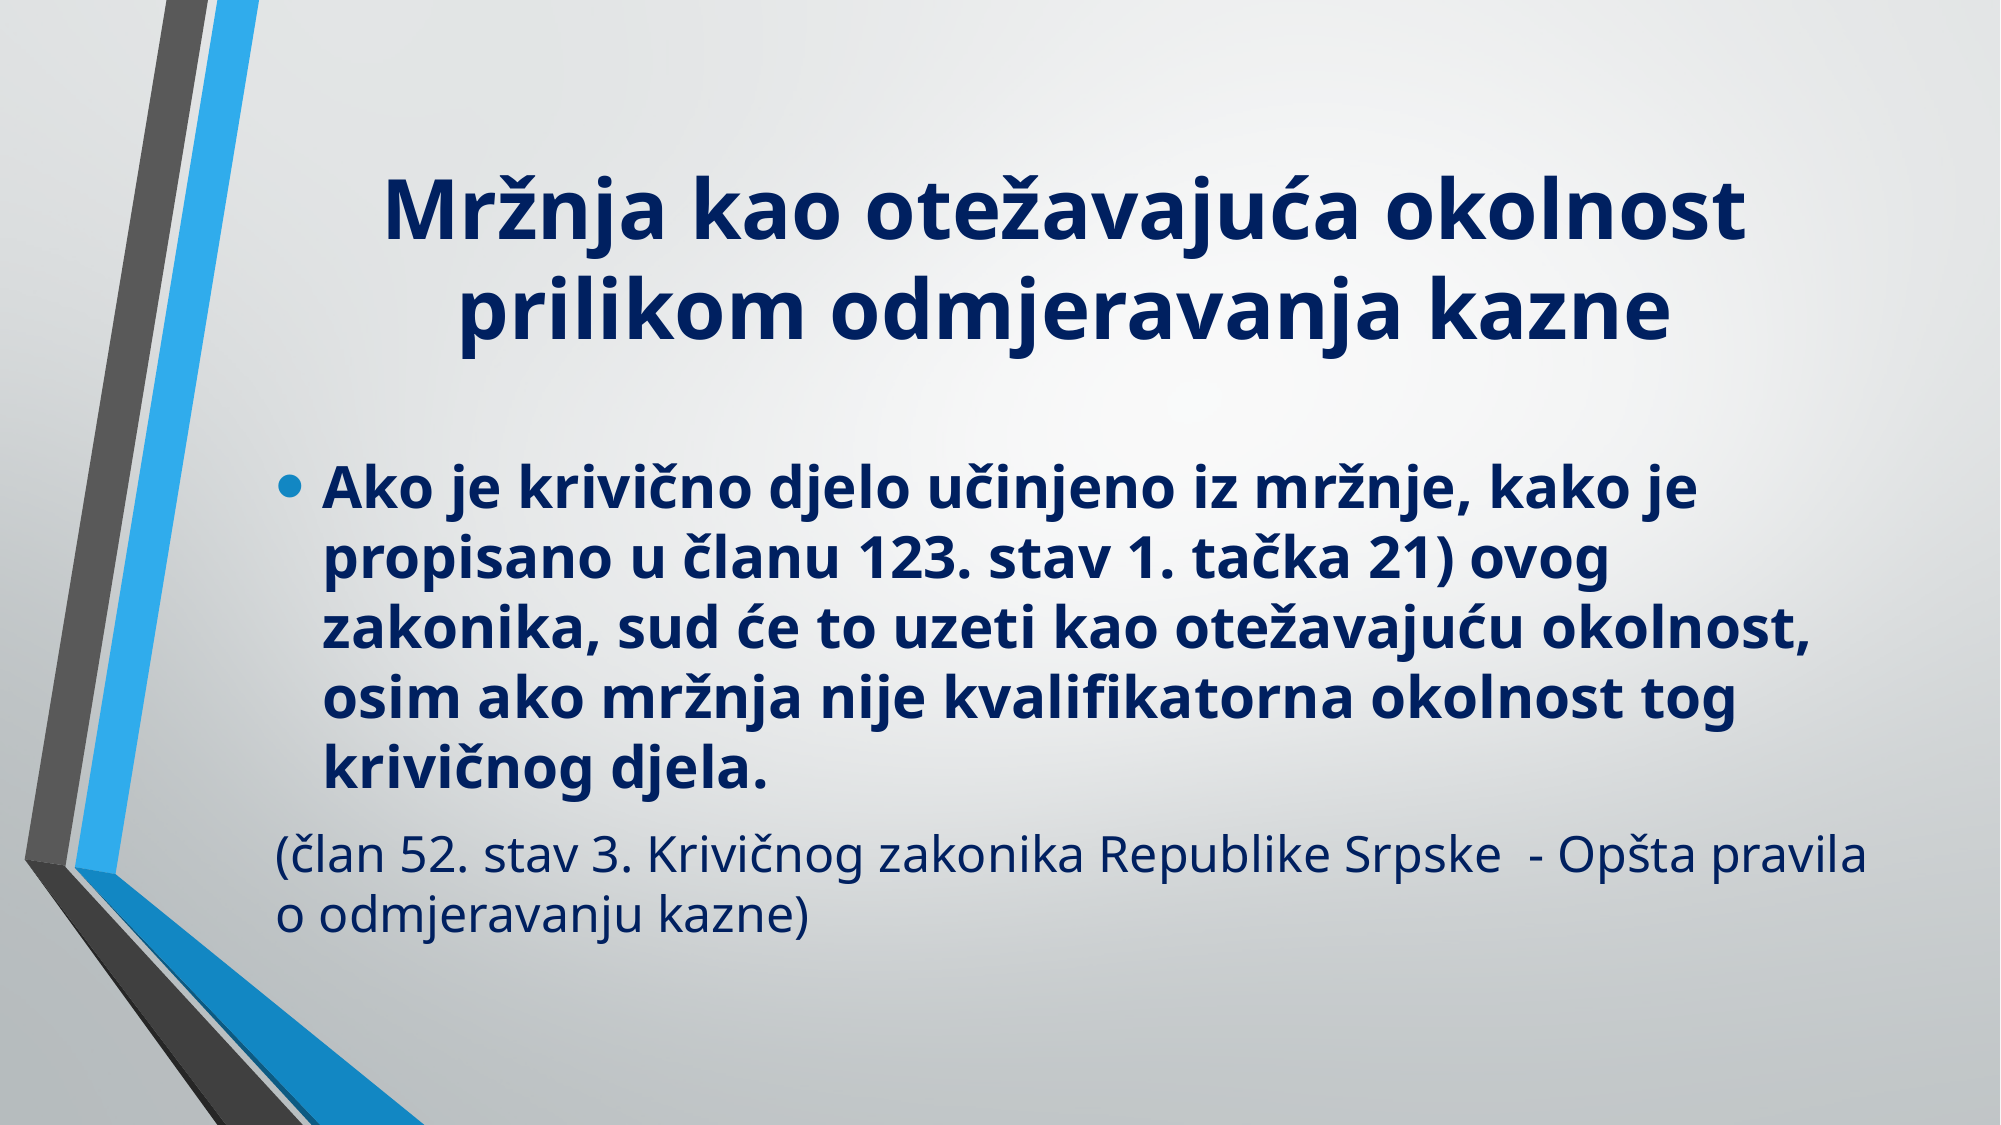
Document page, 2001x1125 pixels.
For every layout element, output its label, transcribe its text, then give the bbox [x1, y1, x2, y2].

title Mržnja kao otežavajuća okolnost prilikom odmjeravanja kazne [243, 112, 1887, 400]
list Ako je krivično djelo učinjeno iz mržnje, kako je propisano u članu 123. stav 1. tačka 21) ovog zakonika, sud će to uzeti kao otežavajuću okolnost, osim ako mržnja nije kvalifikatorna okolnost tog krivičnog djela. (član 52. stav 3. Krivičnog zakonika Republike Srpske - Opšta pravila o odmjeravanju kazne) [260, 462, 1905, 1013]
